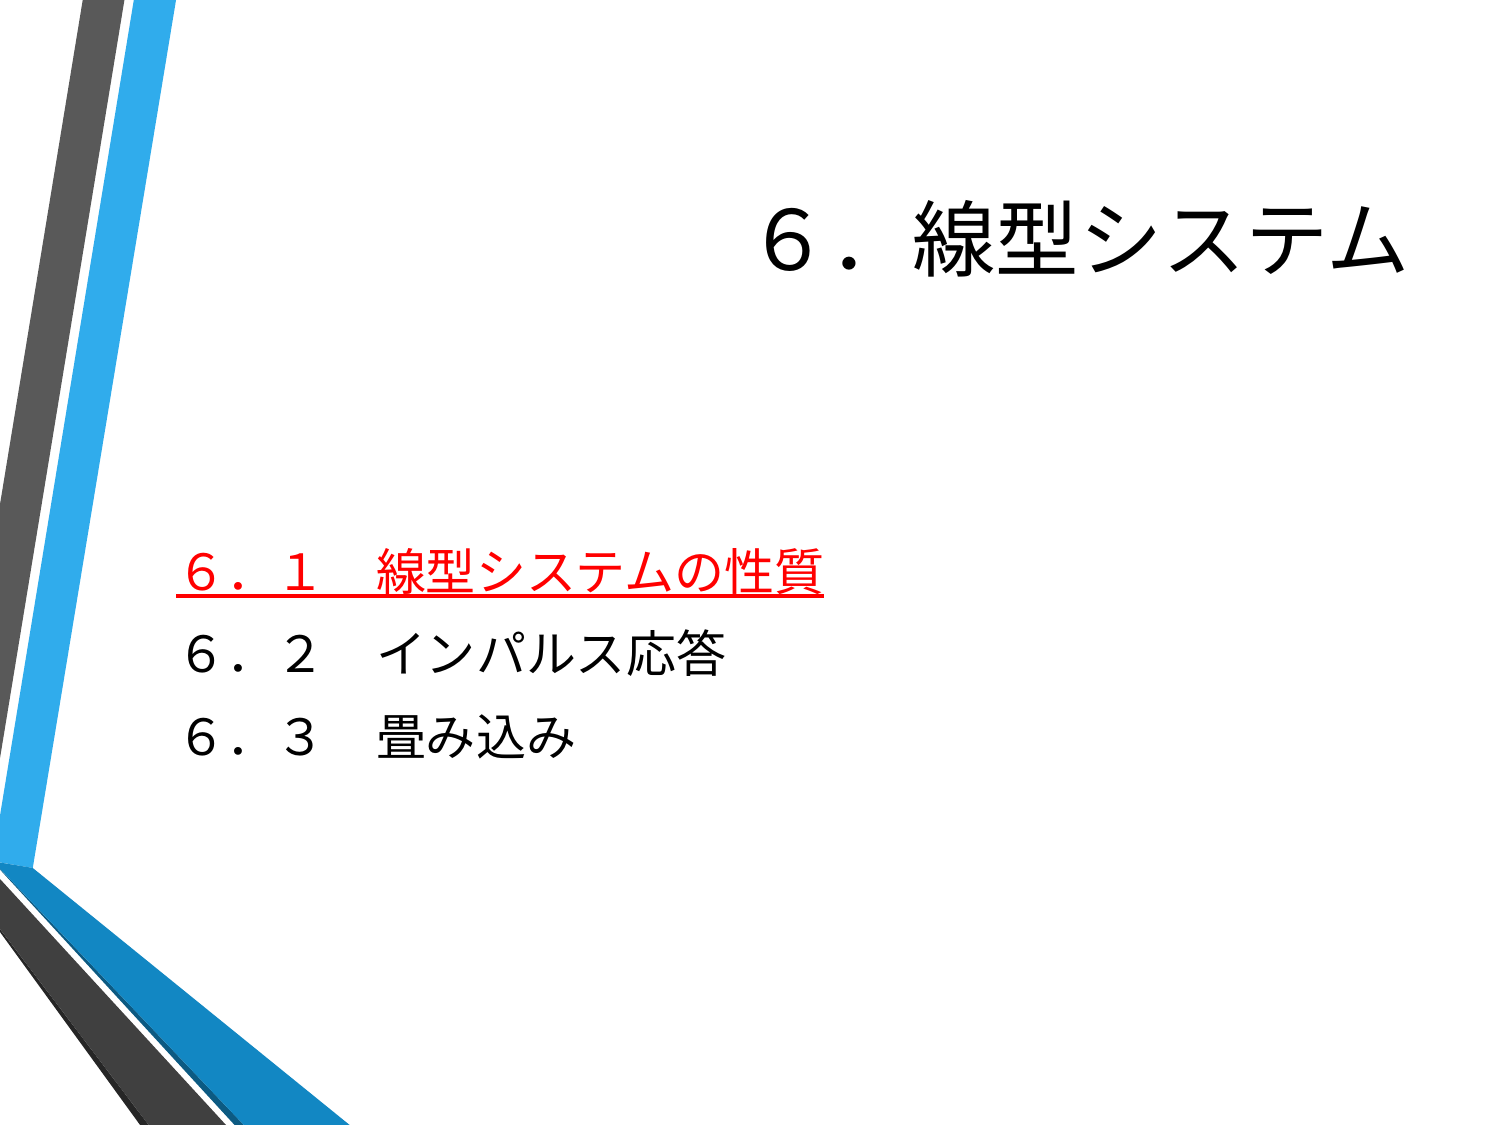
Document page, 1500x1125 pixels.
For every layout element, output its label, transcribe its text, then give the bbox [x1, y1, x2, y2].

title ６．線型システム [161, 75, 1425, 379]
list ６．１ 線型システムの性質 ６．２ インパルス応答 ６．３ 畳み込み [161, 379, 1425, 927]
